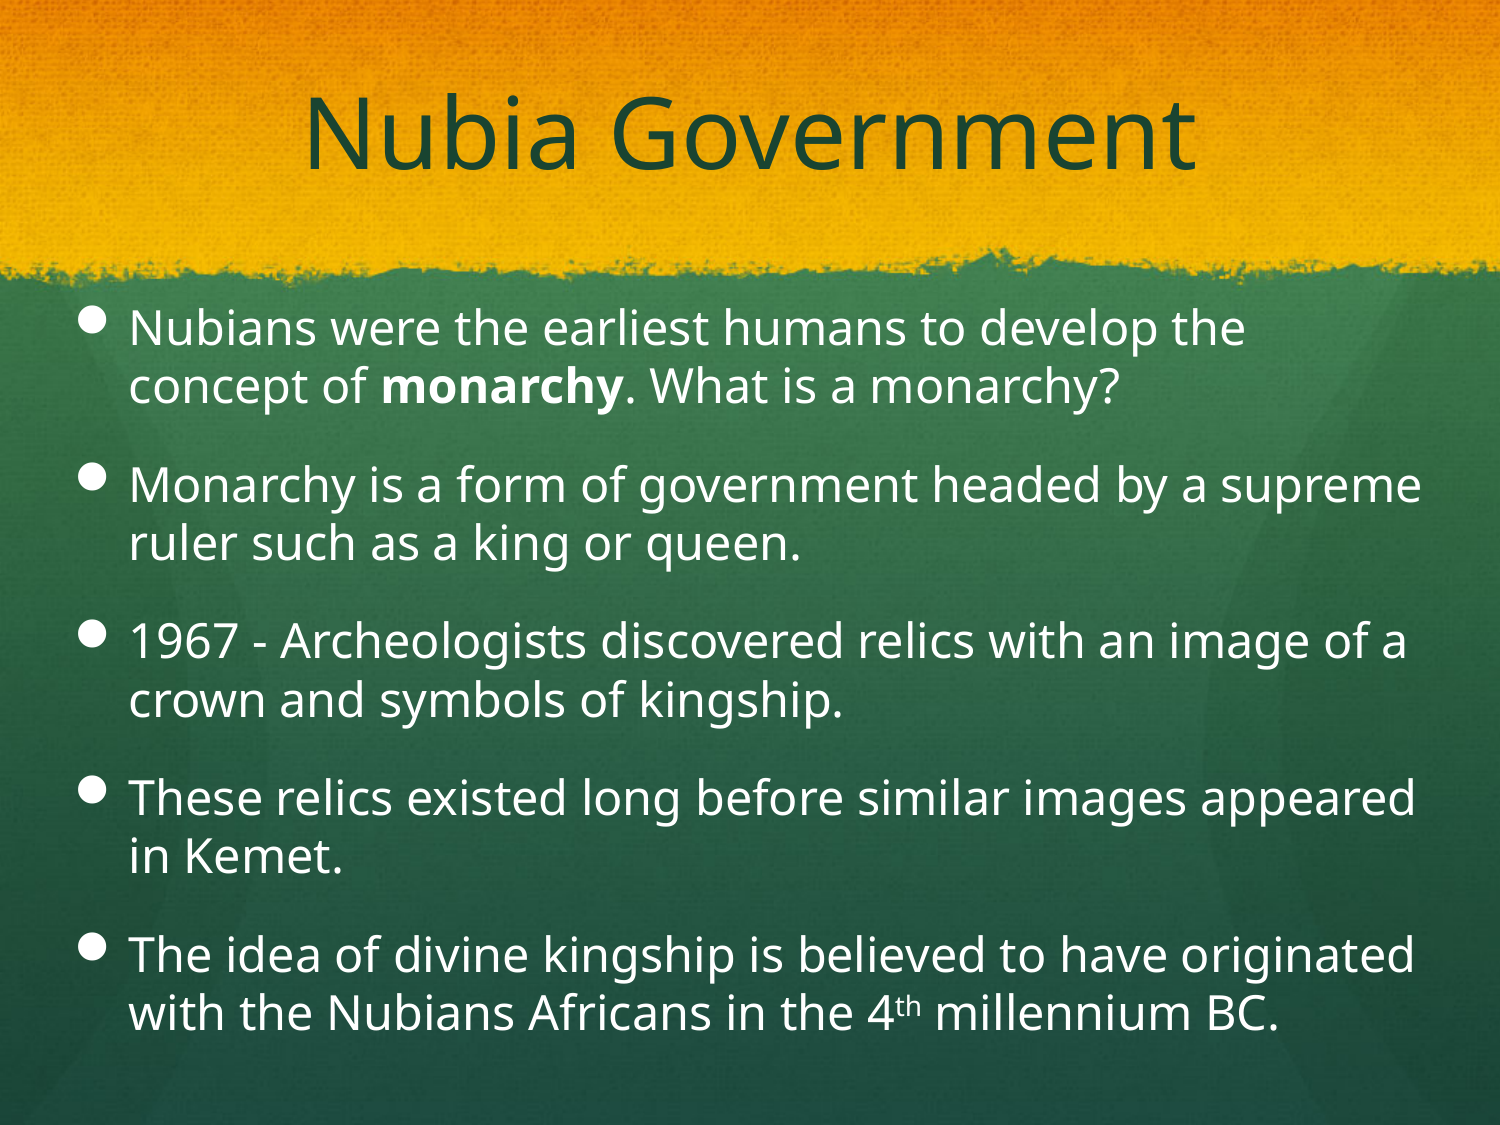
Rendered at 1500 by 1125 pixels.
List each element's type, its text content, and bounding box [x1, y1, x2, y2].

picture [0, 0, 1500, 1125]
title Nubia Government [125, 13, 1375, 246]
list Nubians were the earliest humans to develop the concept of monarchy. What is a monarchy? Monarchy is a form of government headed by a supreme ruler such as a king or queen. 1967 - Archeologists discovered relics with an image of a crown and symbols of kingship. These relics existed long before similar images appeared in Kemet. The idea of divine kingship is believed to have originated with the Nubians Africans in the 4th millennium BC. [59, 289, 1439, 1108]
